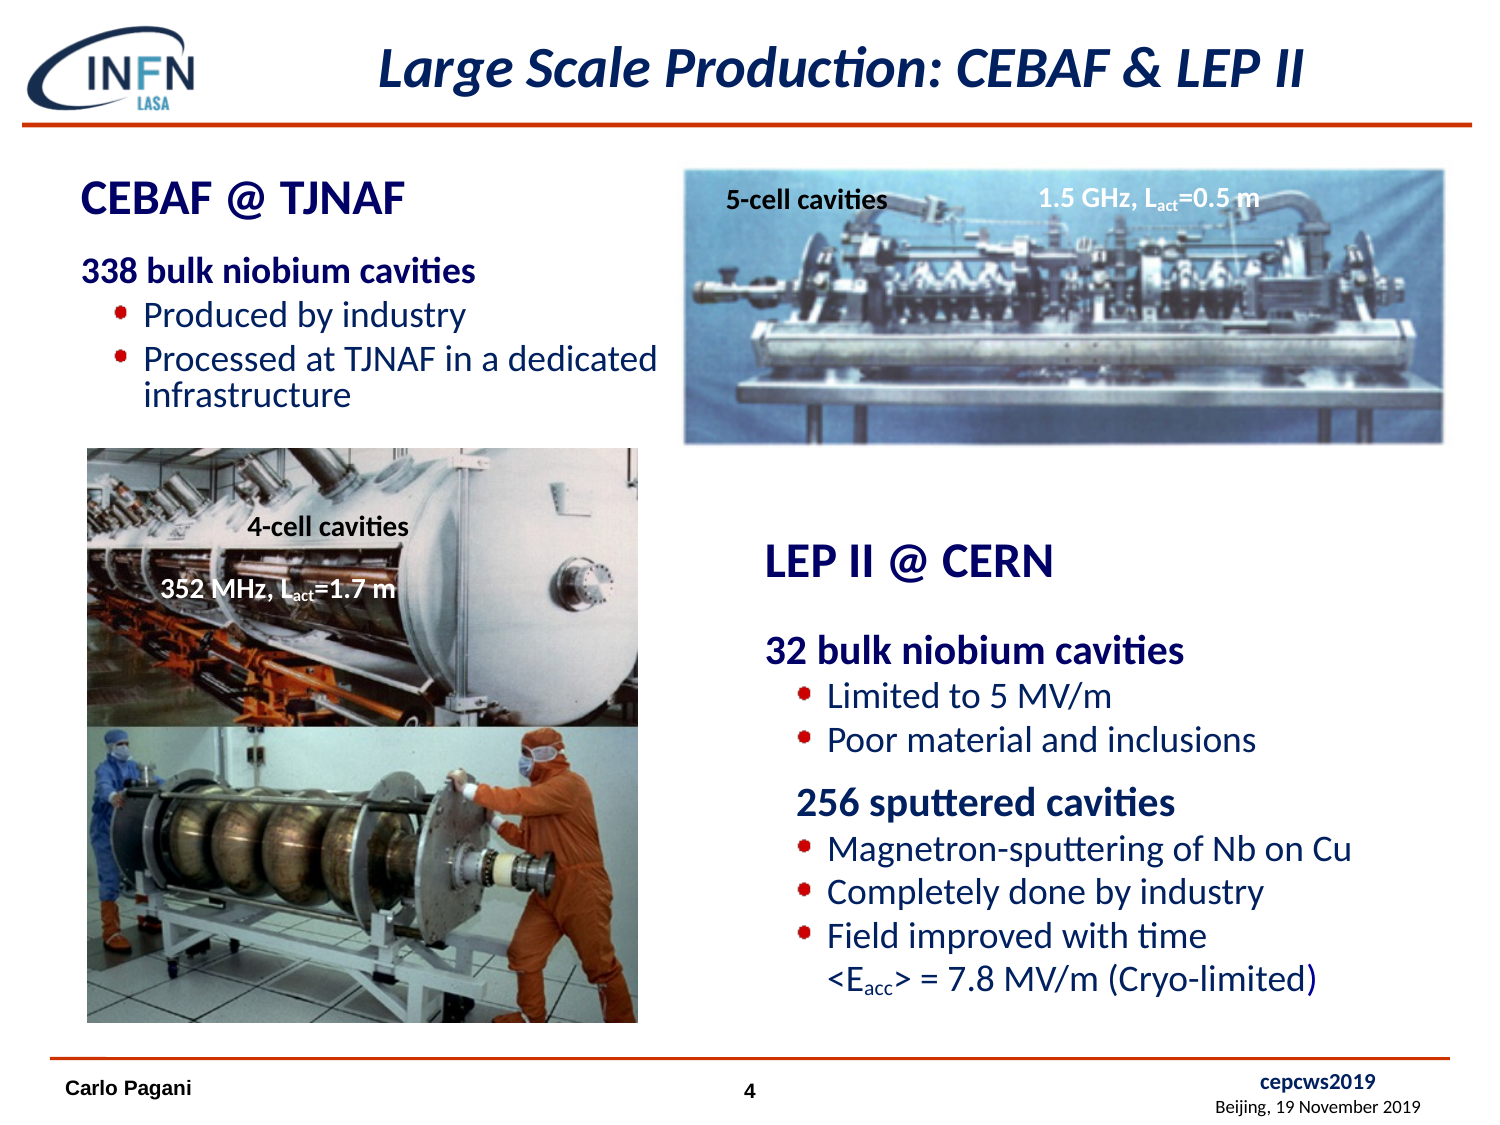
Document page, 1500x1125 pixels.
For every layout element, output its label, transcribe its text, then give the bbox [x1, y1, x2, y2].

picture [666, 160, 1460, 450]
picture [795, 838, 812, 854]
picture [112, 304, 128, 321]
text_box CEBAF @ TJNAF 338 bulk niobium cavities Produced by industry Processed at TJNAF in a dedicated infrastructure [66, 157, 693, 405]
slide_number Carlo Pagani [50, 1067, 400, 1105]
text_box LEP II @ CERN 32 bulk niobium cavities Limited to 5 MV/m Poor material and inclusions 256 sputtered cavities Magnetron-sputtering of Nb on Cu Completely done by industry Field improved with time <Eacc> = 7.8 MV/m (Cryo-limited) [749, 520, 1413, 975]
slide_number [1186, 1059, 1450, 1118]
picture [795, 924, 812, 941]
picture [16, 15, 205, 113]
picture [795, 729, 812, 745]
picture [112, 348, 128, 364]
picture [795, 685, 812, 702]
picture [795, 881, 812, 898]
title Large Scale Production: CEBAF & LEP II [234, 20, 1450, 108]
footer 4 [375, 1070, 1125, 1108]
picture [87, 448, 638, 1023]
